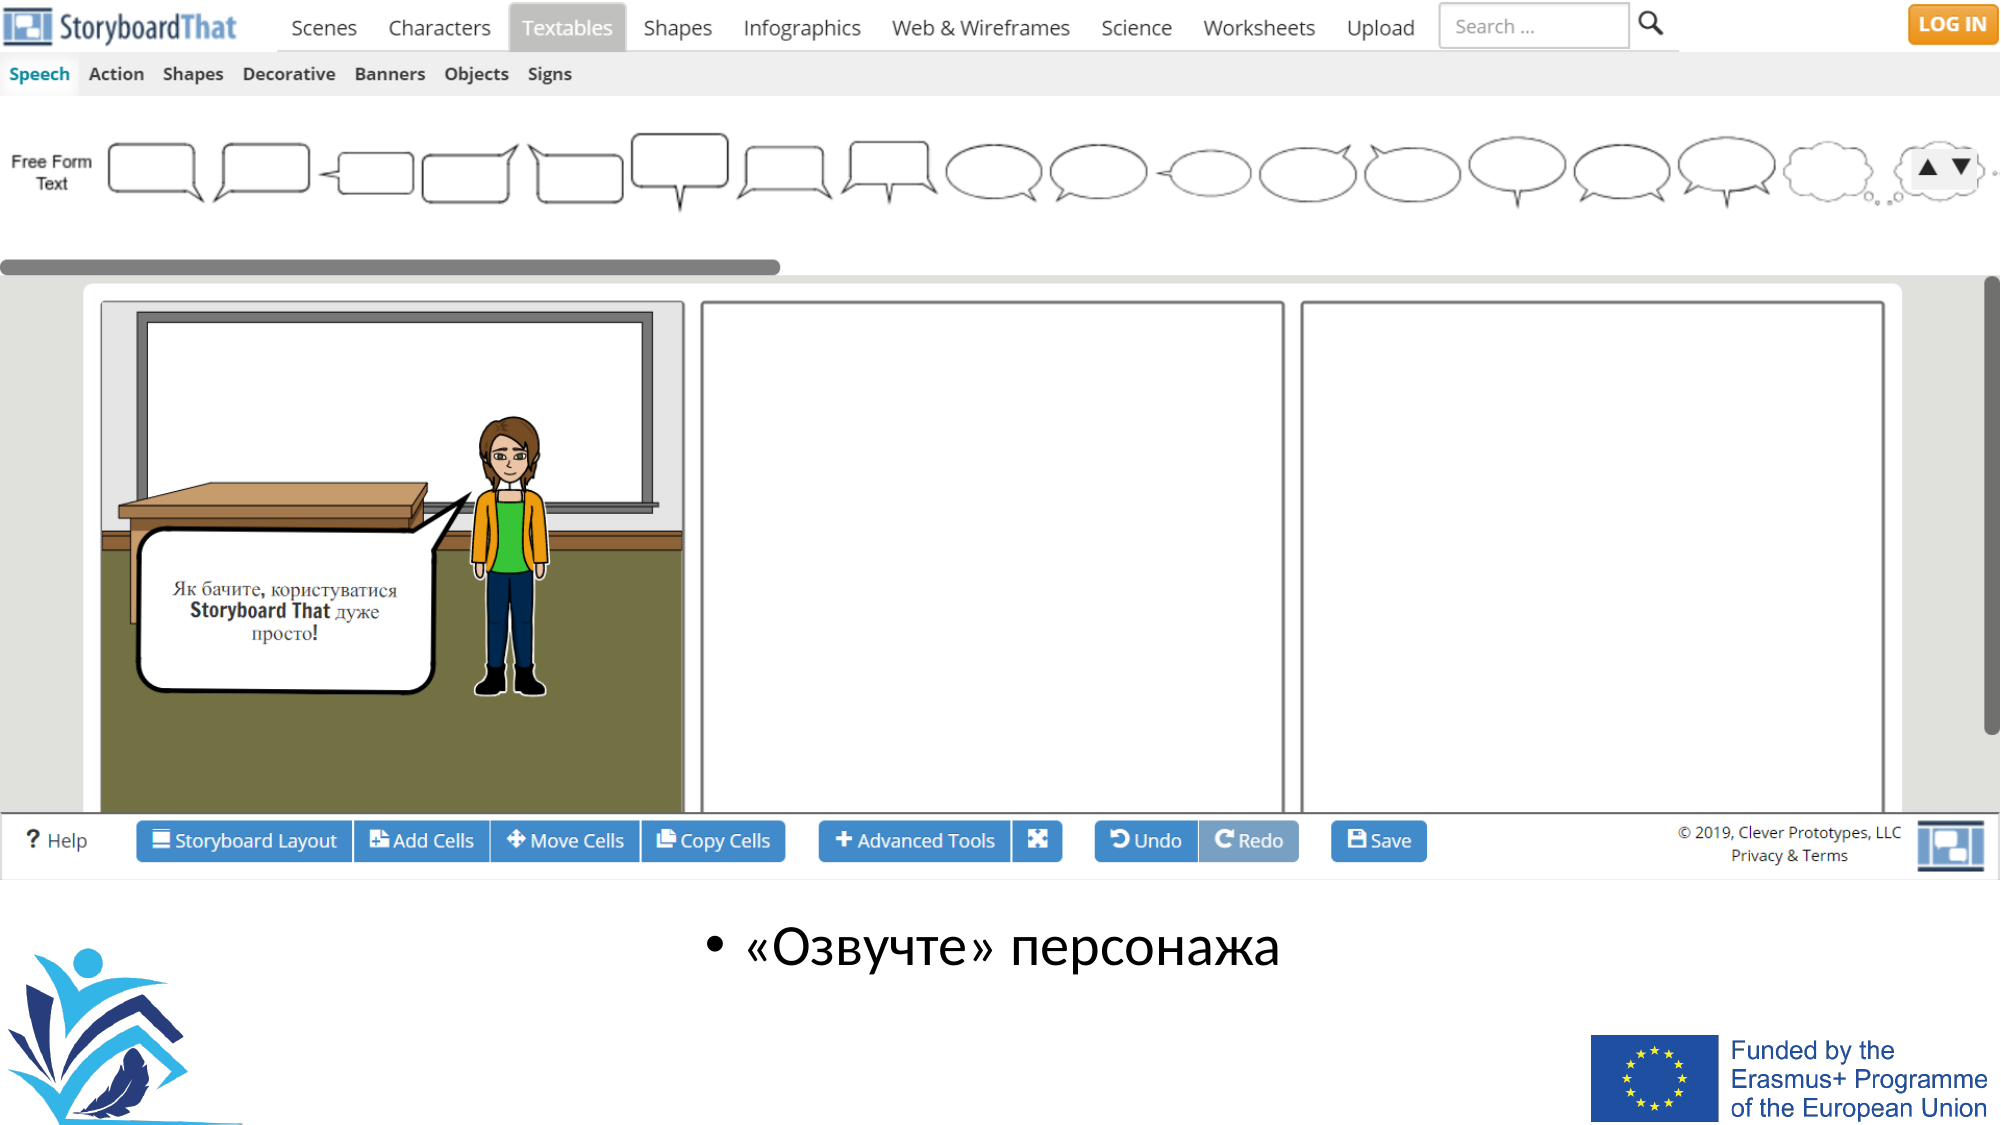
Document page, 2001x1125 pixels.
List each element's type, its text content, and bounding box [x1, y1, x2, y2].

picture [0, 0, 2000, 880]
list «Озвучте» персонажа [137, 907, 1863, 1014]
picture [0, 948, 269, 1125]
picture [1590, 1035, 1987, 1122]
